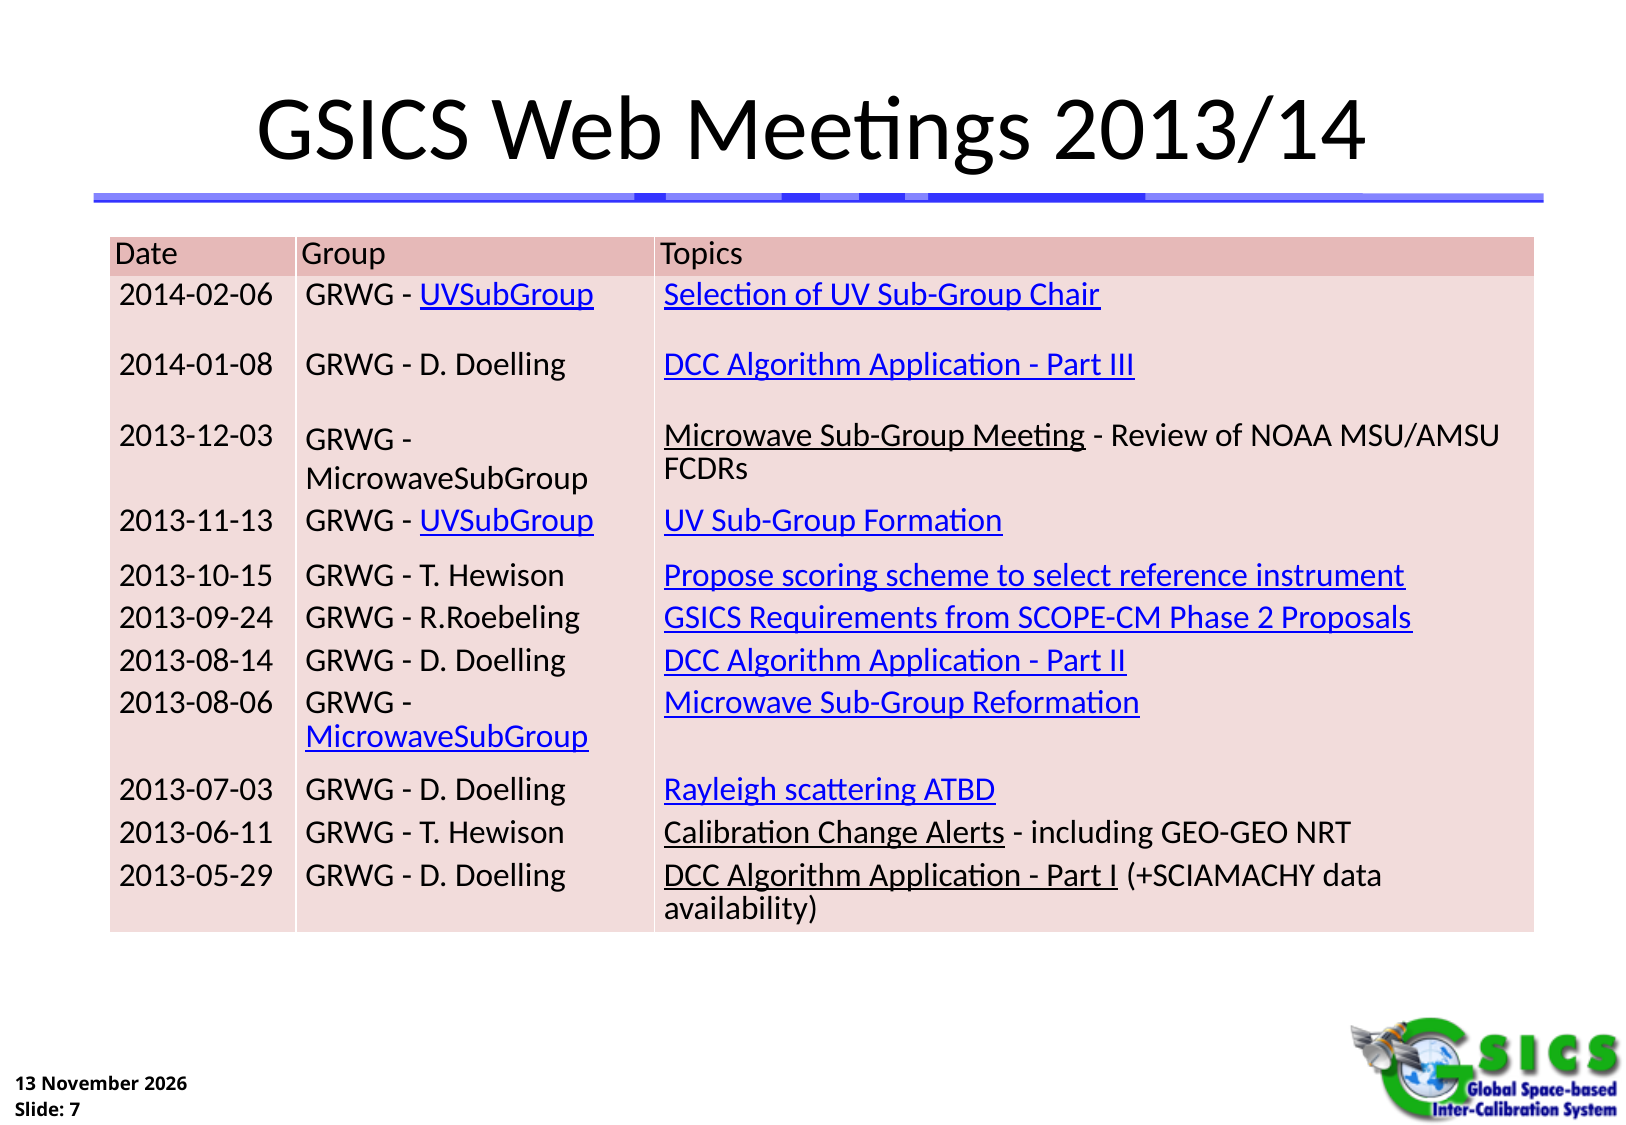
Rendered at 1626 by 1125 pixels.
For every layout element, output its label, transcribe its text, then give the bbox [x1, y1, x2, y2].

table_header Date [110, 237, 295, 276]
table_cell ﻿GRWG -MicrowaveSubGroup [297, 416, 654, 502]
table_cell 2014-02-06 [110, 276, 295, 346]
table_header Group [297, 237, 654, 276]
table_cell 2013-05-29 [110, 856, 295, 932]
table_cell 2013-08-14 [110, 642, 295, 684]
table_cell Propose scoring scheme to select reference instrument [655, 556, 1534, 599]
table_cell GRWG - R.Roebeling [297, 599, 654, 642]
table_cell Selection of UV Sub-Group Chair [655, 276, 1534, 346]
table_cell 2013-12-03 [110, 416, 295, 502]
table_cell Microwave Sub-Group Reformation [655, 684, 1534, 771]
table_cell GRWG - UVSubGroup [297, 502, 654, 556]
table_cell 2013-10-15 [110, 556, 295, 599]
title GSICS Web Meetings 2013/14 [80, 44, 1544, 202]
table_cell GRWG - D. Doelling [297, 642, 654, 684]
table_cell GRWG - T. Hewison [297, 814, 654, 856]
table_header Topics [655, 237, 1534, 276]
table_cell DCC Algorithm Application - Part II [655, 642, 1534, 684]
table_cell 2013-06-11 [110, 814, 295, 856]
table_cell 2013-07-03 [110, 771, 295, 814]
table_cell 2013-09-24 [110, 599, 295, 642]
table_cell UV Sub-Group Formation [655, 502, 1534, 556]
table_cell GRWG - D. Doelling [297, 856, 654, 932]
table_cell GSICS Requirements from SCOPE-CM Phase 2 Proposals [655, 599, 1534, 642]
table_cell Rayleigh scattering ATBD [655, 771, 1534, 814]
table_cell GRWG - UVSubGroup [297, 276, 654, 346]
table_cell GRWG - D. Doelling [297, 771, 654, 814]
table_cell Calibration Change Alerts - including GEO-GEO NRT [655, 814, 1534, 856]
table_cell GRWG - T. Hewison [297, 556, 654, 599]
table_cell DCC Algorithm Application - Part III [655, 346, 1534, 416]
picture [1343, 1010, 1625, 1125]
table_cell DCC Algorithm Application - Part I (+SCIAMACHY data availability) [655, 856, 1534, 932]
table_cell GRWG - D. Doelling [297, 346, 654, 416]
table_cell Microwave Sub-Group Meeting - Review of NOAA MSU/AMSU FCDRs [655, 416, 1534, 502]
table_cell 2013-11-13 [110, 502, 295, 556]
table_cell GRWG - MicrowaveSubGroup [297, 684, 654, 771]
table_cell 2013-08-06 [110, 684, 295, 771]
table_cell 2014-01-08 [110, 346, 295, 416]
